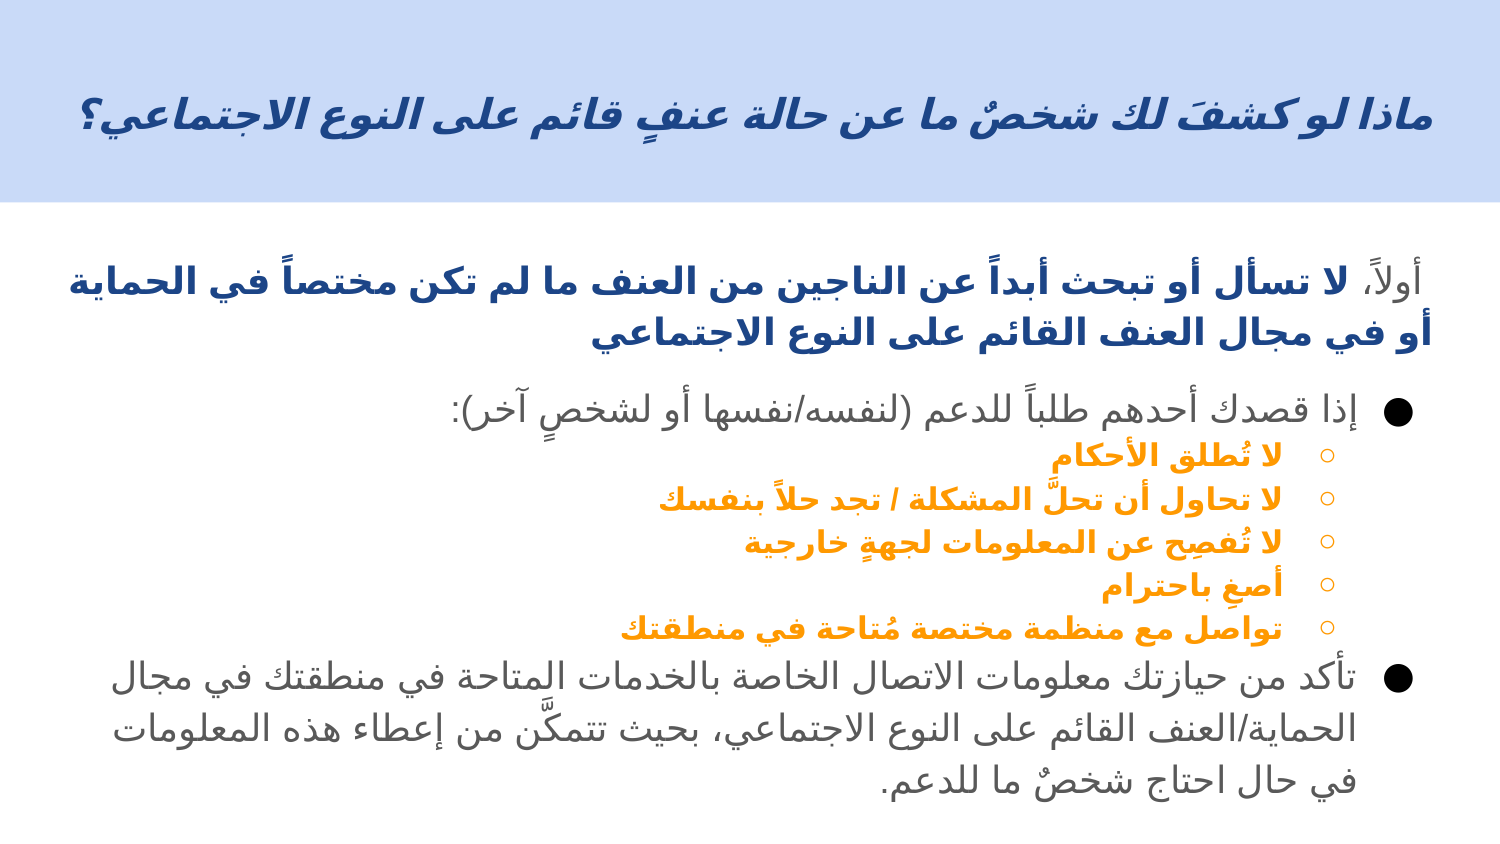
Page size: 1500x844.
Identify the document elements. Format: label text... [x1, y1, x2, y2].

title ماذا لو كشفَ لك شخصٌ ما عن حالة عنفٍ قائم على النوع الاجتماعي؟ [51, 72, 1449, 167]
text_box [0, 0, 1500, 203]
list أولاً، لا تسأل أو تبحث أبداً عن الناجين من العنف ما لم تكن مختصاً في الحماية أو في مجال العنف القائم على النوع الاجتماعي إذا قصدك أحدهم طلباً للدعم (لنفسه/نفسها أو لشخصٍ آخر): لا تُطلق الأحكام لا تحاول أن تحلَّ المشكلة / تجد حلاً بنفسك لا تُفصِح عن المعلومات لجهةٍ خارجية أصغِ باحترام تواصل مع منظمة مختصة مُتاحة في منطقتك تأكد من حيازتك معلومات الاتصال الخاصة بالخدمات المتاحة في منطقتك في مجال الحماية/العنف القائم على النوع الاجتماعي، بحيث تتمكَّن من إعطاء هذه المعلومات في حال احتاج شخصٌ ما للدعم. [51, 234, 1449, 844]
